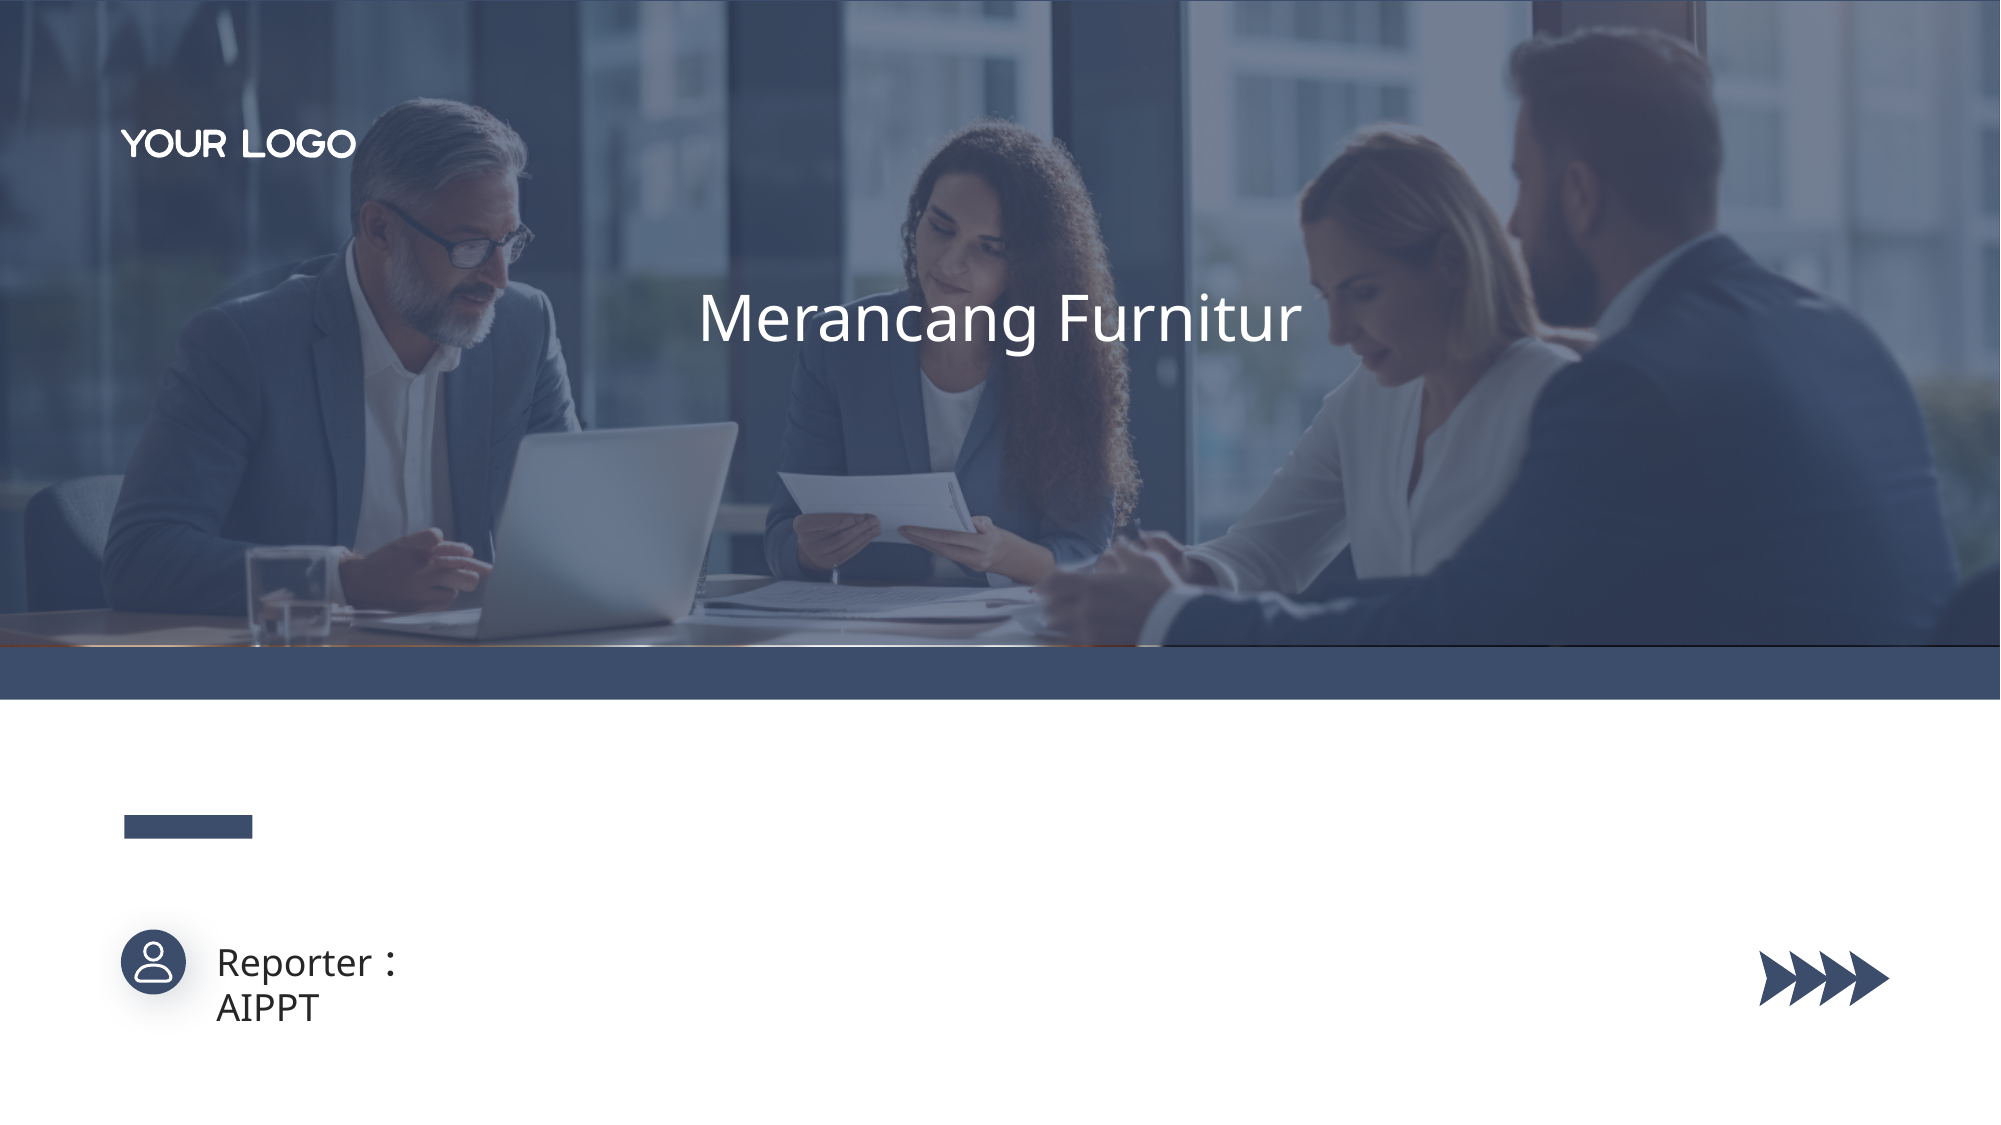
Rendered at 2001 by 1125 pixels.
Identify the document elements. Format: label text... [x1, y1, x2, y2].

text_box [1789, 950, 1830, 1007]
text_box [1849, 950, 1890, 1007]
text_box Reporter：AIPPT [216, 939, 519, 1030]
text_box [124, 815, 253, 839]
picture [0, 1, 2000, 647]
text_box [134, 963, 173, 983]
text_box [1759, 950, 1800, 1007]
text_box [1819, 950, 1860, 1007]
text_box [120, 929, 186, 995]
text_box [0, 647, 2000, 700]
text_box [143, 941, 164, 962]
